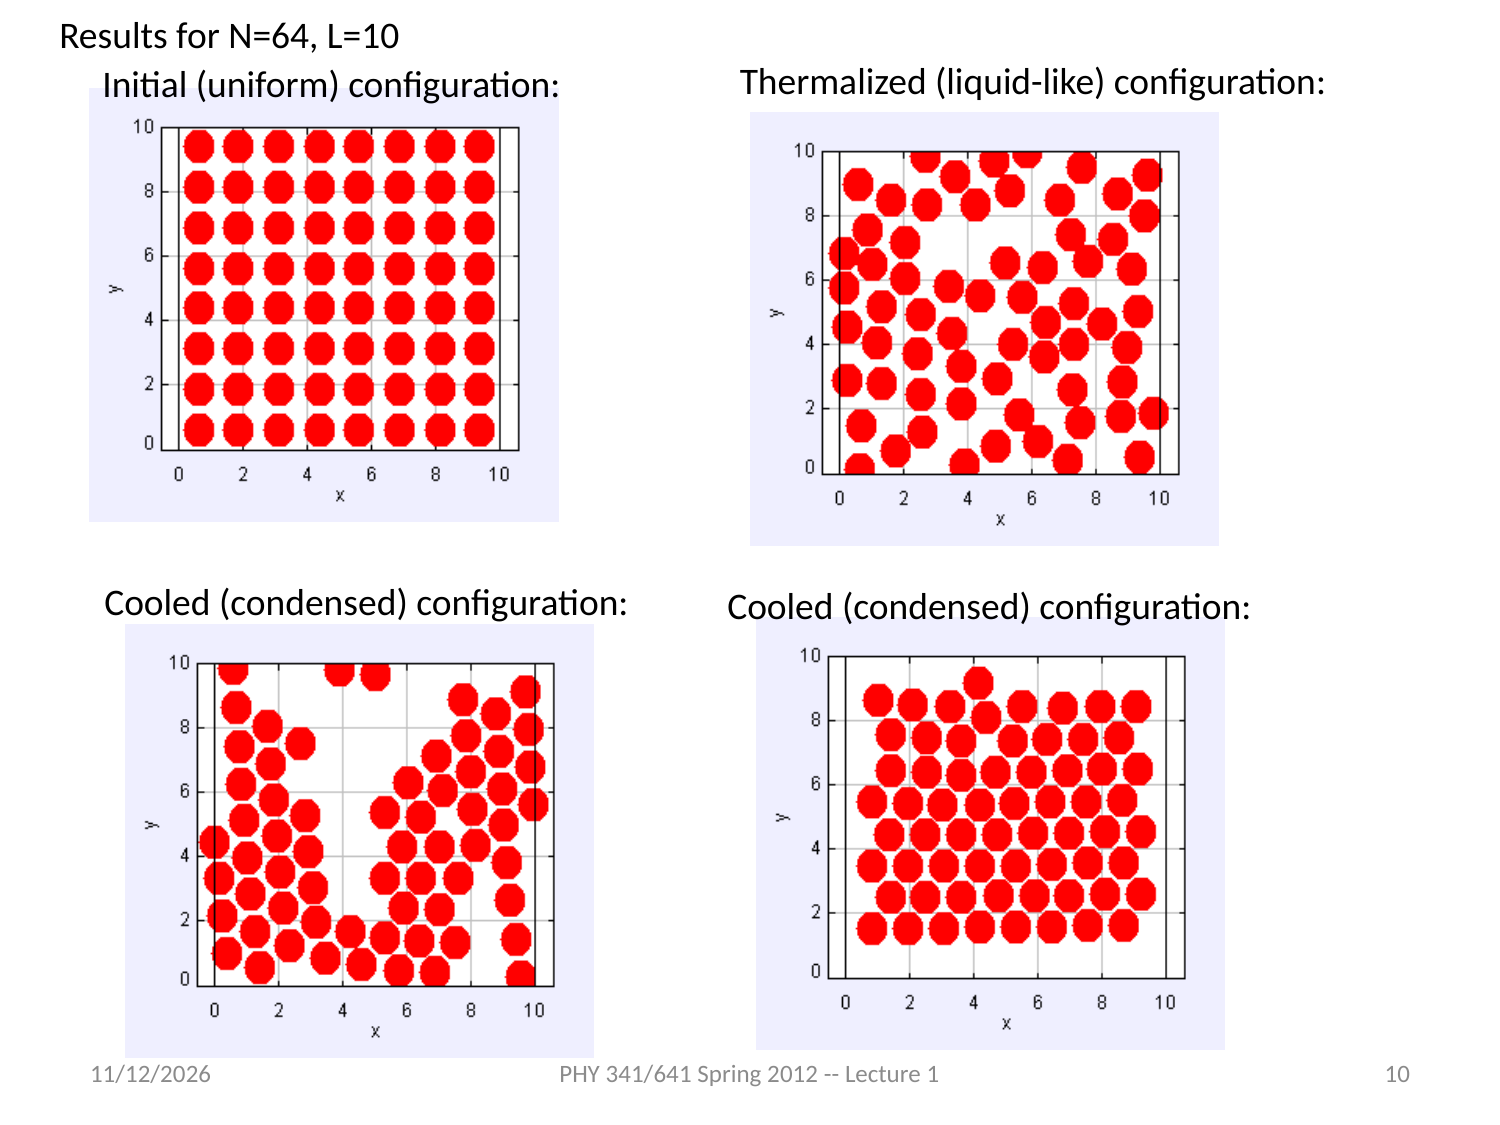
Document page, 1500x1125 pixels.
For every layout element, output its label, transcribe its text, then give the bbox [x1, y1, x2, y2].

text_box Thermalized (liquid-like) configuration: [725, 49, 1450, 110]
footer PHY 341/641 Spring 2012 -- Lecture 1 [512, 1042, 988, 1103]
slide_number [75, 1042, 425, 1103]
text_box Cooled (condensed) configuration: [712, 574, 1298, 635]
picture [755, 616, 1226, 1051]
picture [749, 112, 1219, 546]
text_box Cooled (condensed) configuration: [89, 570, 675, 631]
slide_number 10 [1074, 1042, 1425, 1103]
text_box Results for N=64, L=10 [44, 3, 1383, 64]
picture [89, 88, 559, 522]
picture [124, 624, 594, 1059]
text_box Initial (uniform) configuration: [87, 53, 632, 113]
